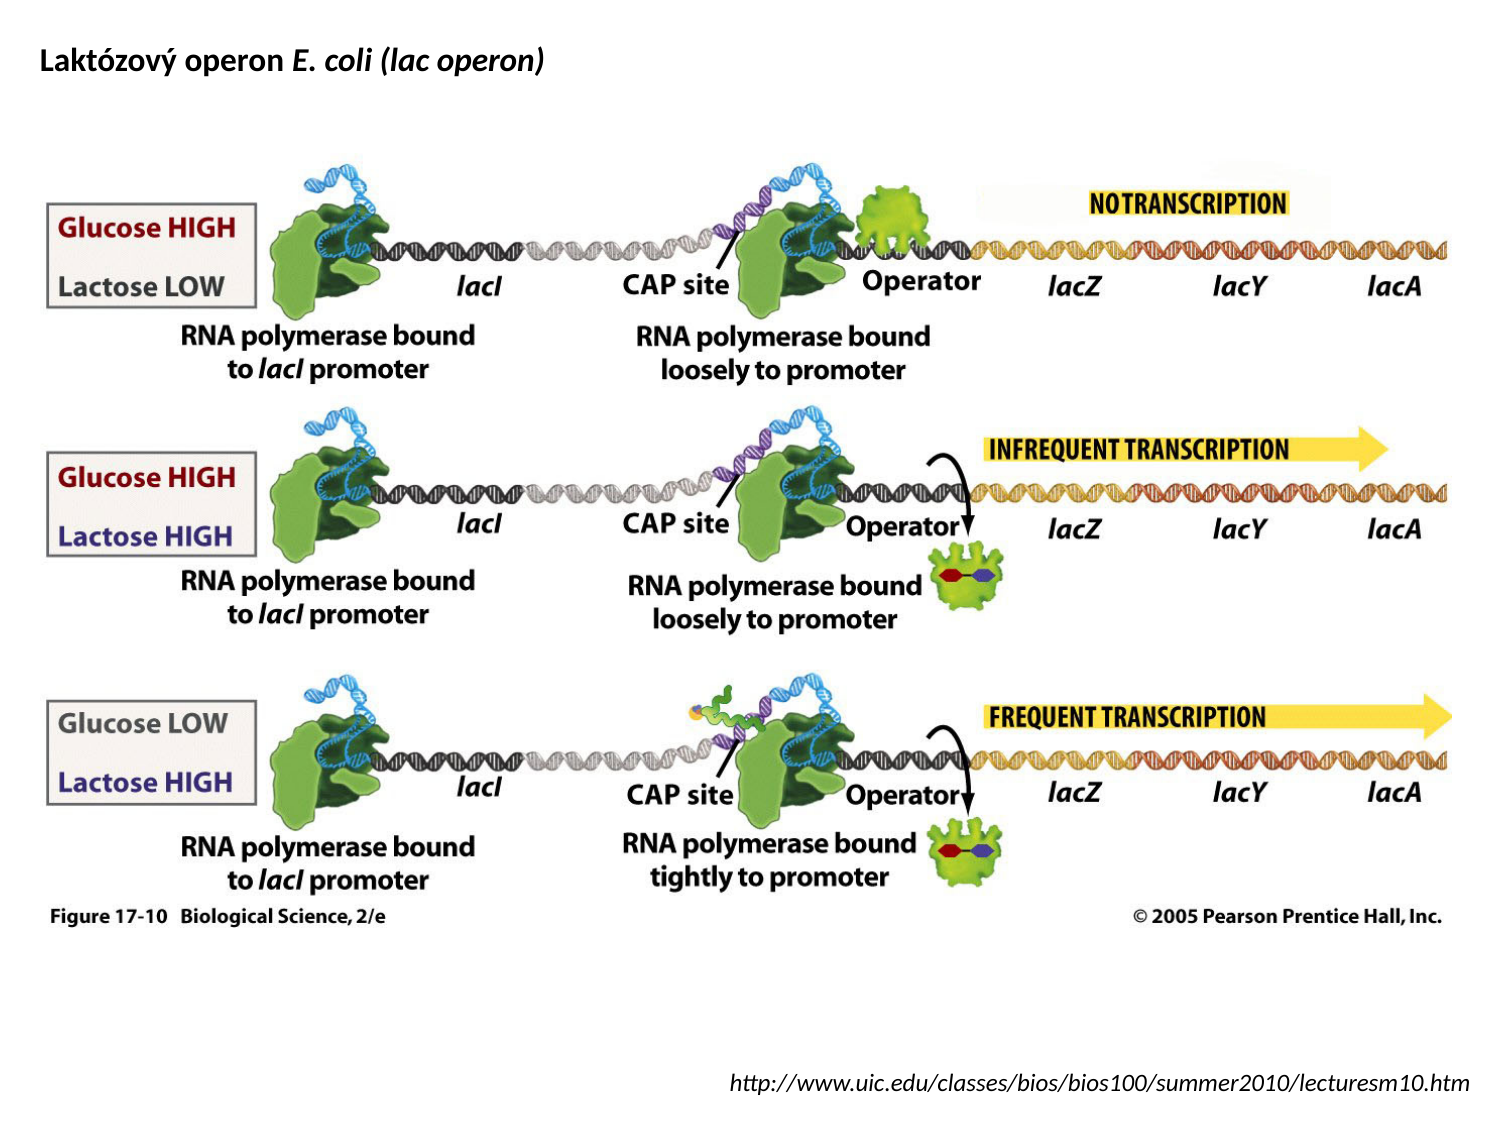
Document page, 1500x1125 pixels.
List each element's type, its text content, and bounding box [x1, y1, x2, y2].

picture [40, 153, 1453, 929]
text_box http://www.uic.edu/classes/bios/bios100/summer2010/lecturesm10.htm [619, 1058, 1487, 1104]
text_box Laktózový operon E. coli (lac operon) [25, 30, 1483, 126]
